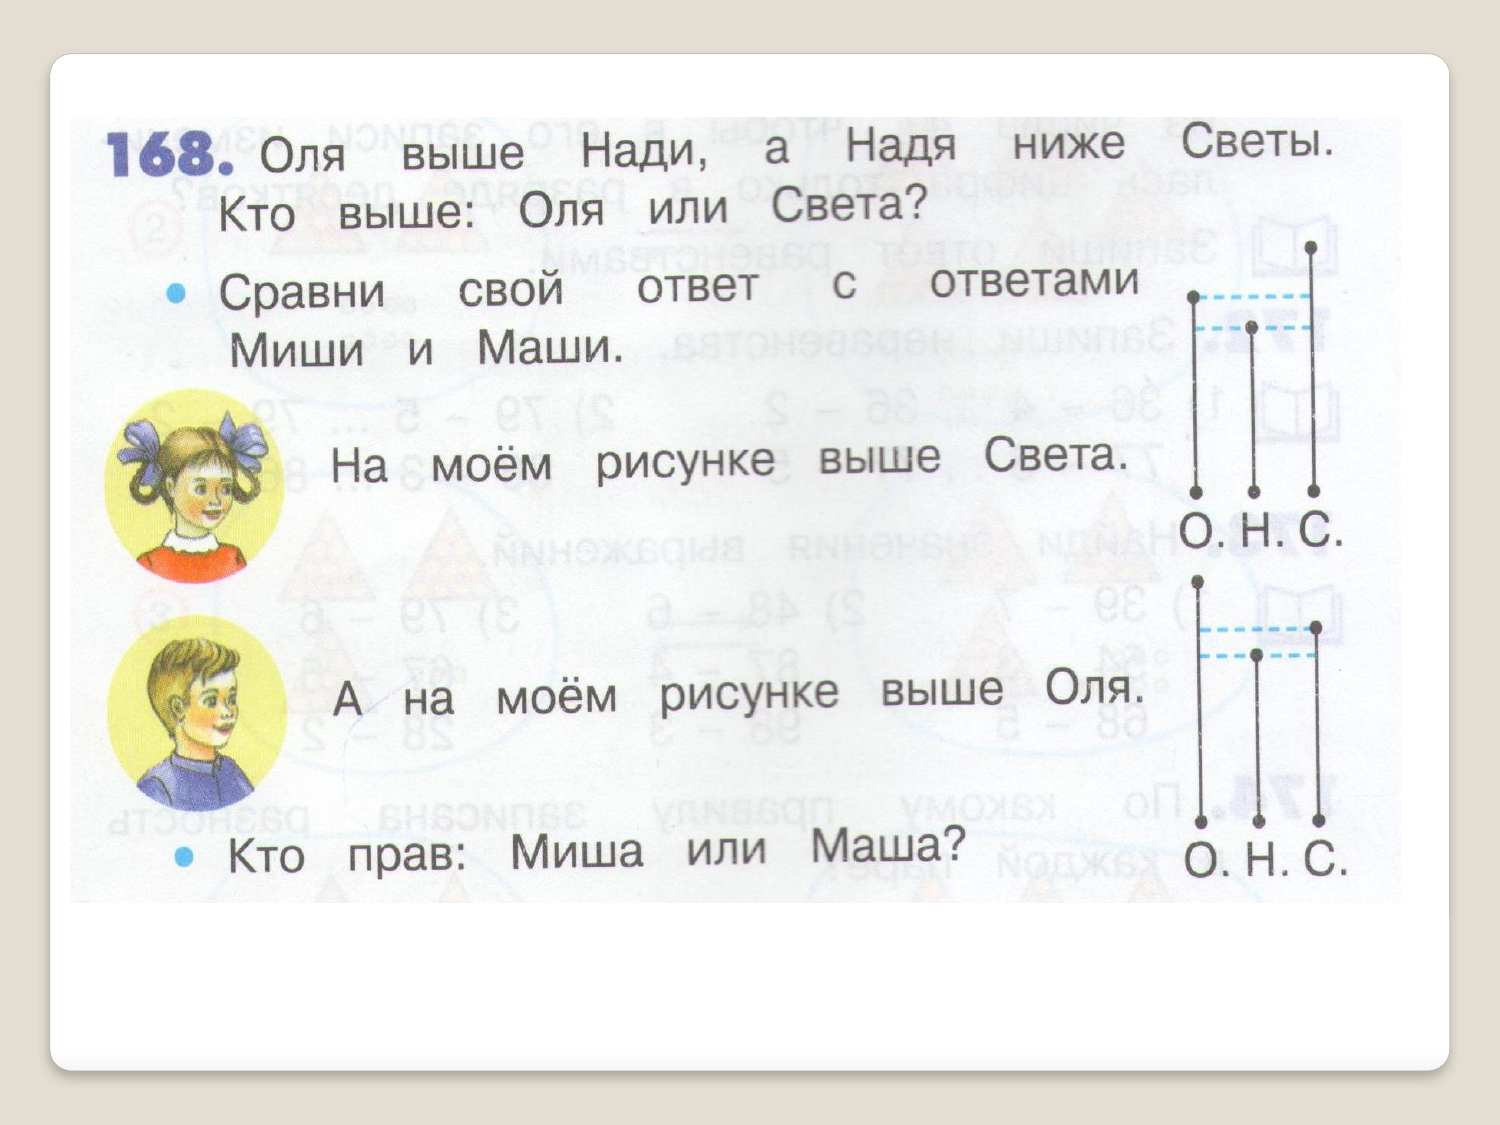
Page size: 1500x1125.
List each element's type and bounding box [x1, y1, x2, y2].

picture [70, 116, 1401, 903]
